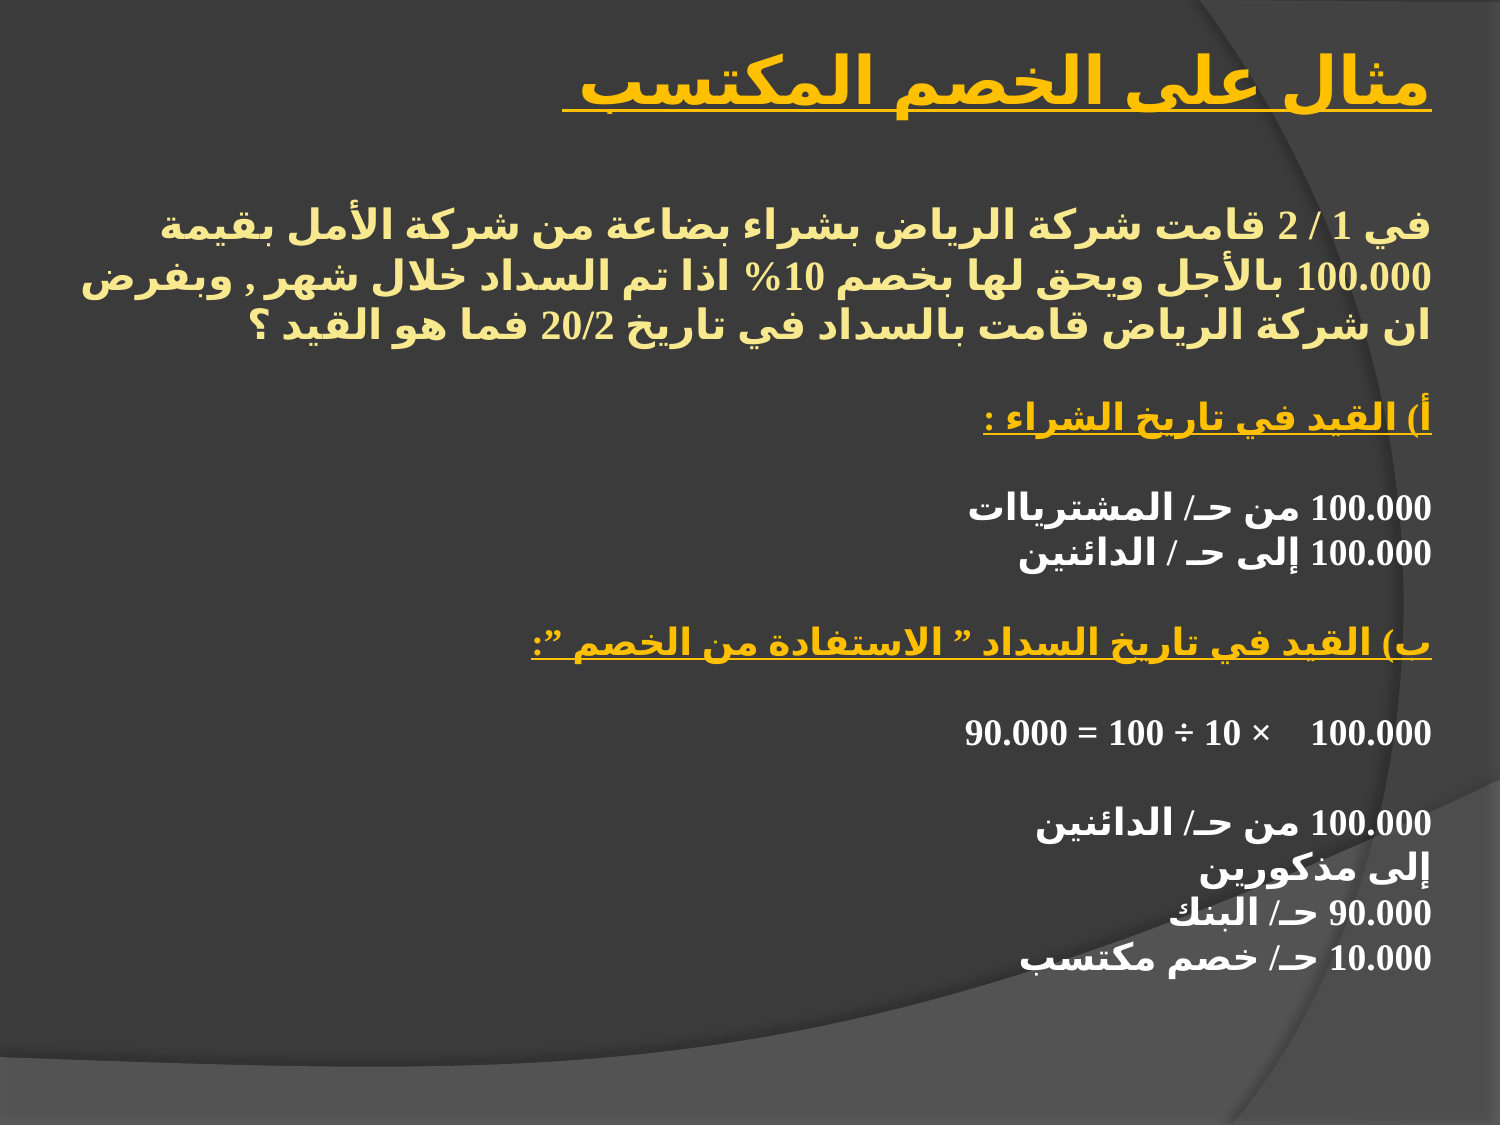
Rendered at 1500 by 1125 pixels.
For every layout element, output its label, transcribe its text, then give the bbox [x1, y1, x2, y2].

text_box مثال على الخصم المكتسب في 1 / 2 قامت شركة الرياض بشراء بضاعة من شركة الأمل بقيمة 100.000 بالأجل ويحق لها بخصم 10% اذا تم السداد خلال شهر , وبفرض ان شركة الرياض قامت بالسداد في تاريخ 20/2 فما هو القيد ؟ أ) القيد في تاريخ الشراء : 100.000 من حـ/ المشترياات 100.000 إلى حـ / الدائنين ب) القيد في تاريخ السداد ” الاستفادة من الخصم ”: 100.000 × 10 ÷ 100 = 90.000 100.000 من حـ/ الدائنين إلى مذكورين 90.000 حـ/ البنك 10.000 حـ/ خصم مكتسب [41, 30, 1447, 1125]
